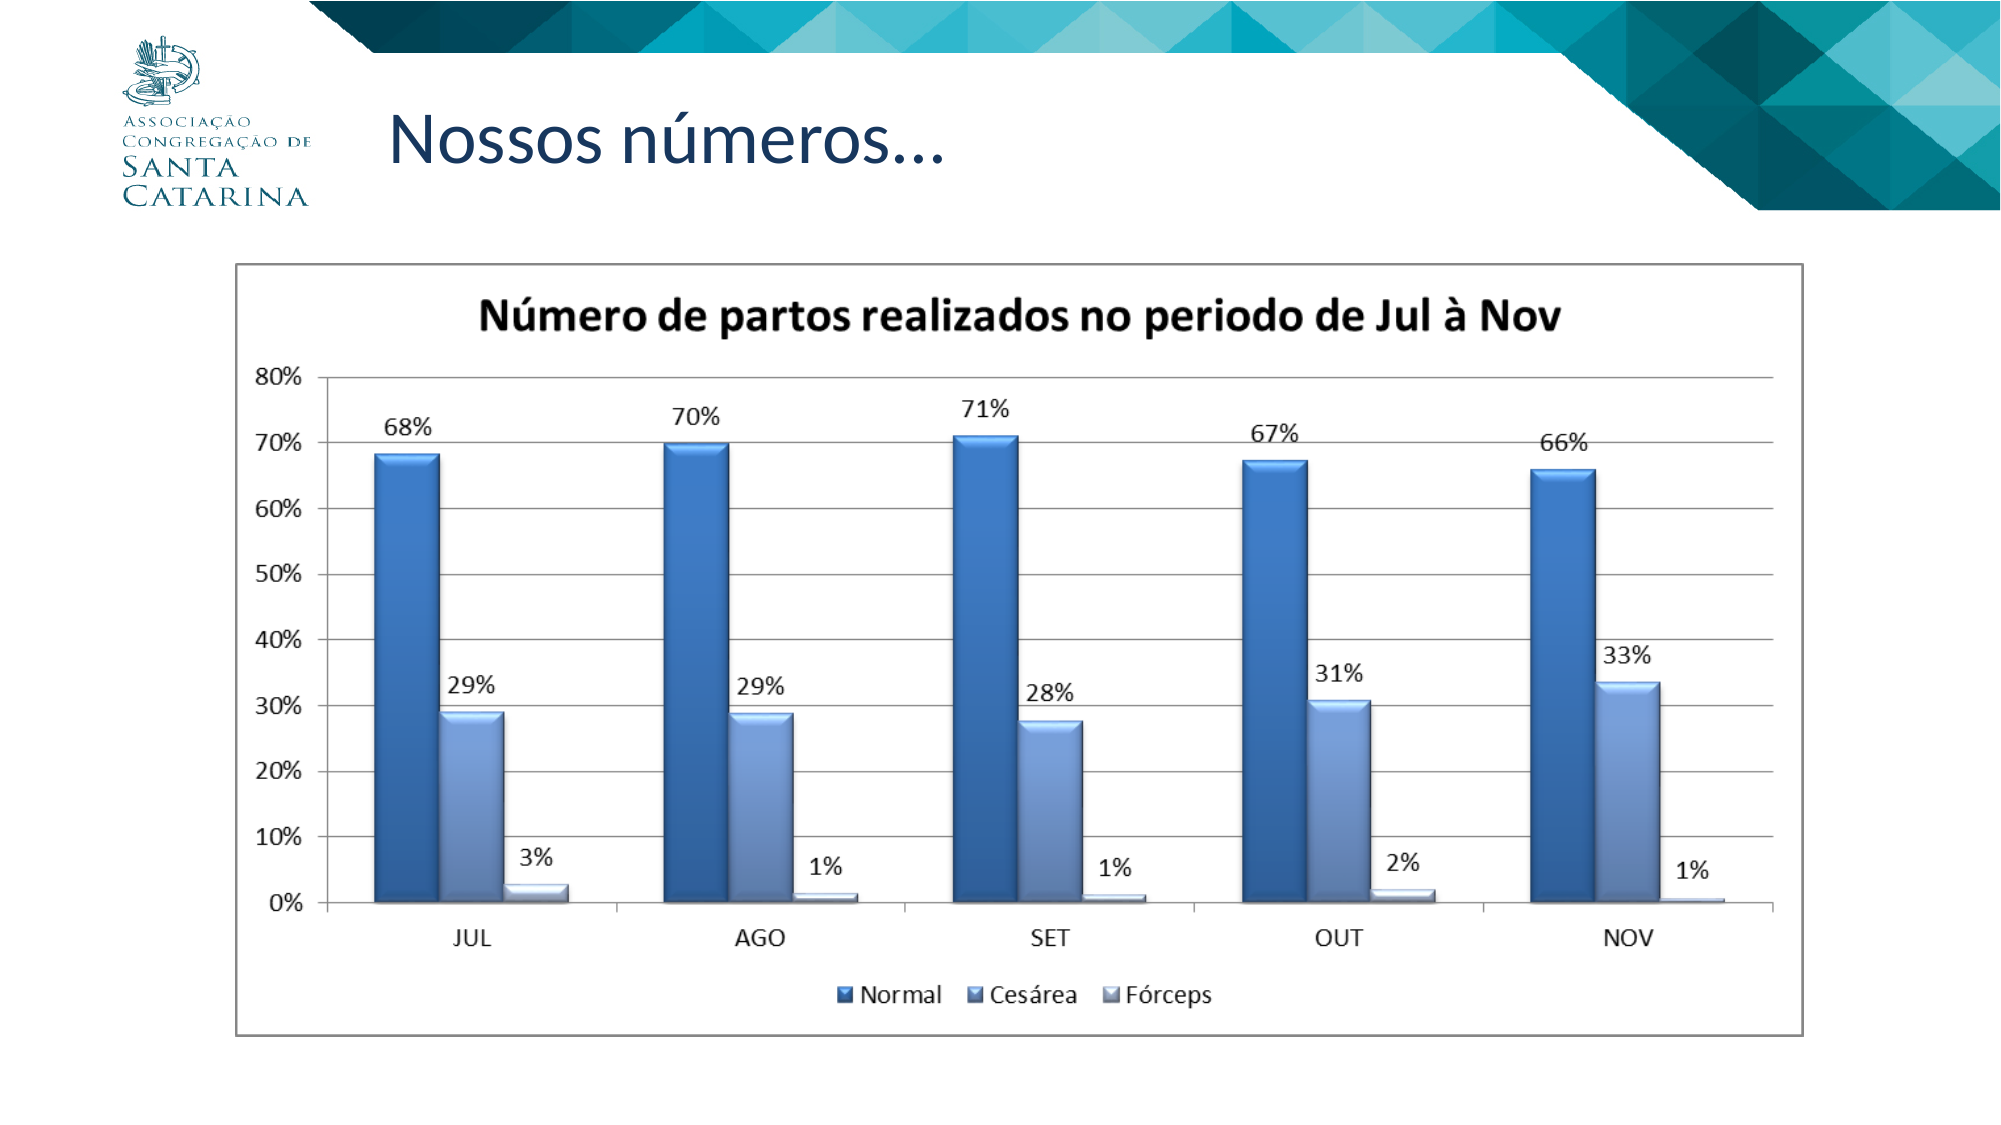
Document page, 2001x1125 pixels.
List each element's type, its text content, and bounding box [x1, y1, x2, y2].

picture [0, 1, 2001, 1125]
title Nossos números... [99, 45, 1900, 233]
